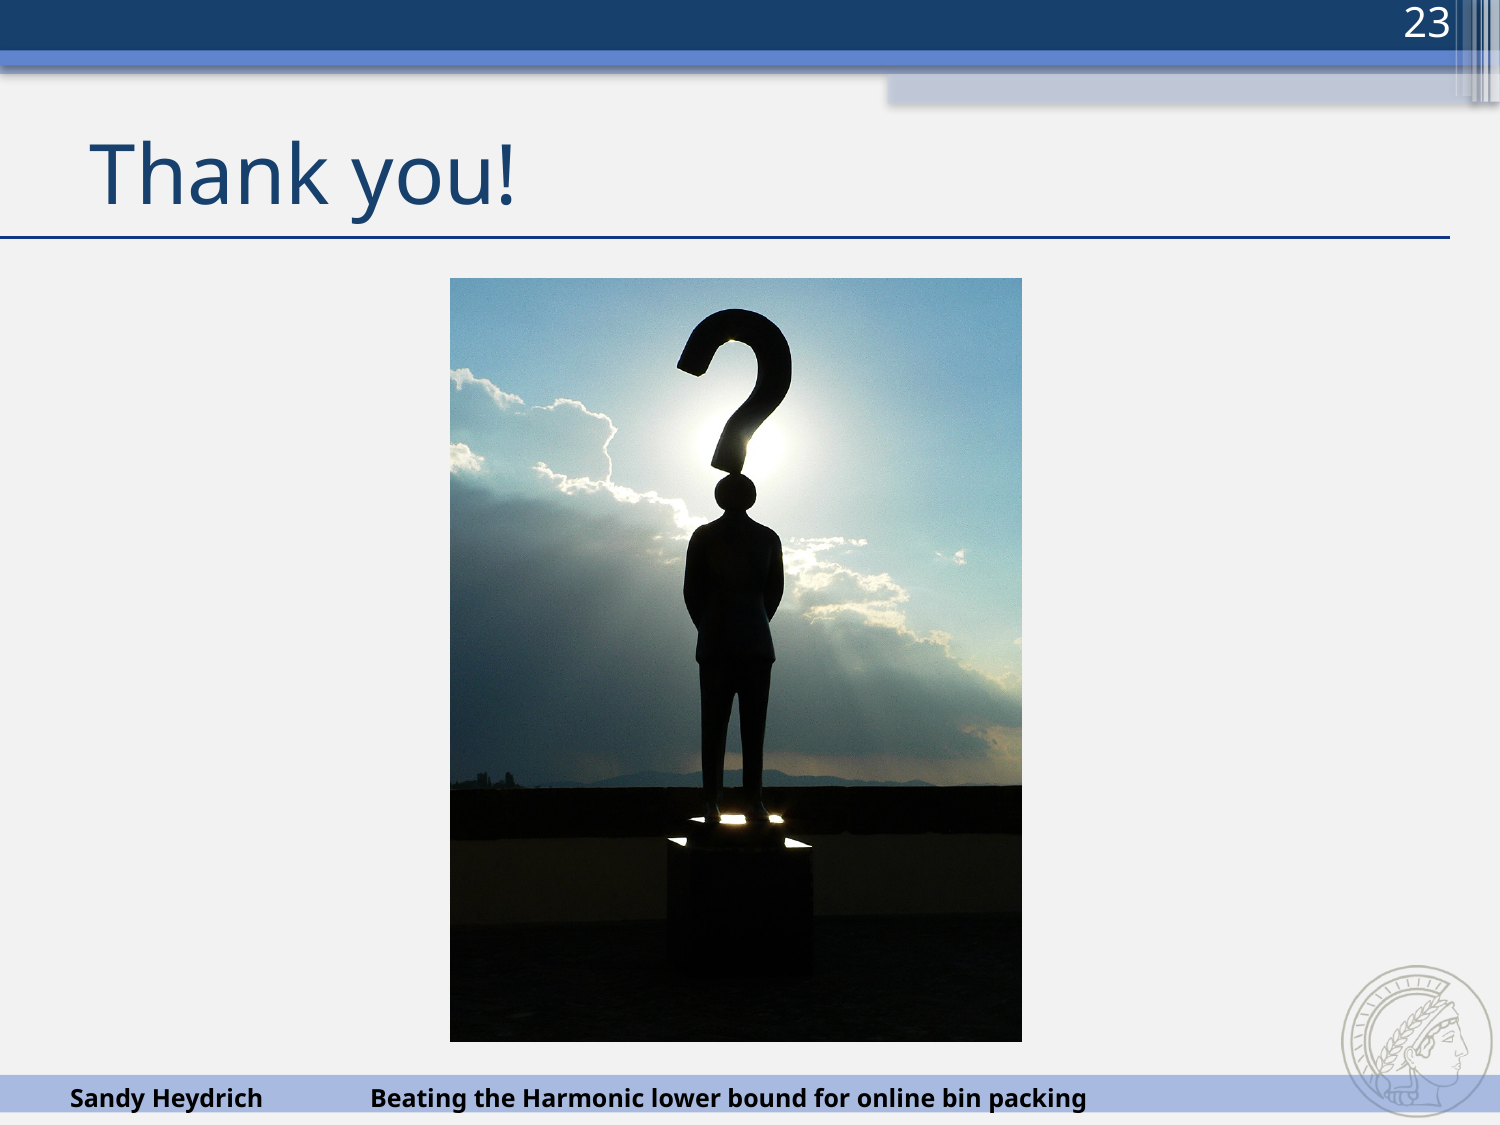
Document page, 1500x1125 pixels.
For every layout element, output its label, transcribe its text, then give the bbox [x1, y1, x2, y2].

picture [1341, 1113, 1493, 1118]
list Sandy Heydrich Beating the Harmonic lower bound for online bin packing [37, 1074, 1125, 1113]
picture [449, 278, 1022, 1042]
picture [1341, 965, 1493, 1074]
title Thank you! [75, 112, 1425, 231]
slide_number 23 [1341, 0, 1466, 61]
